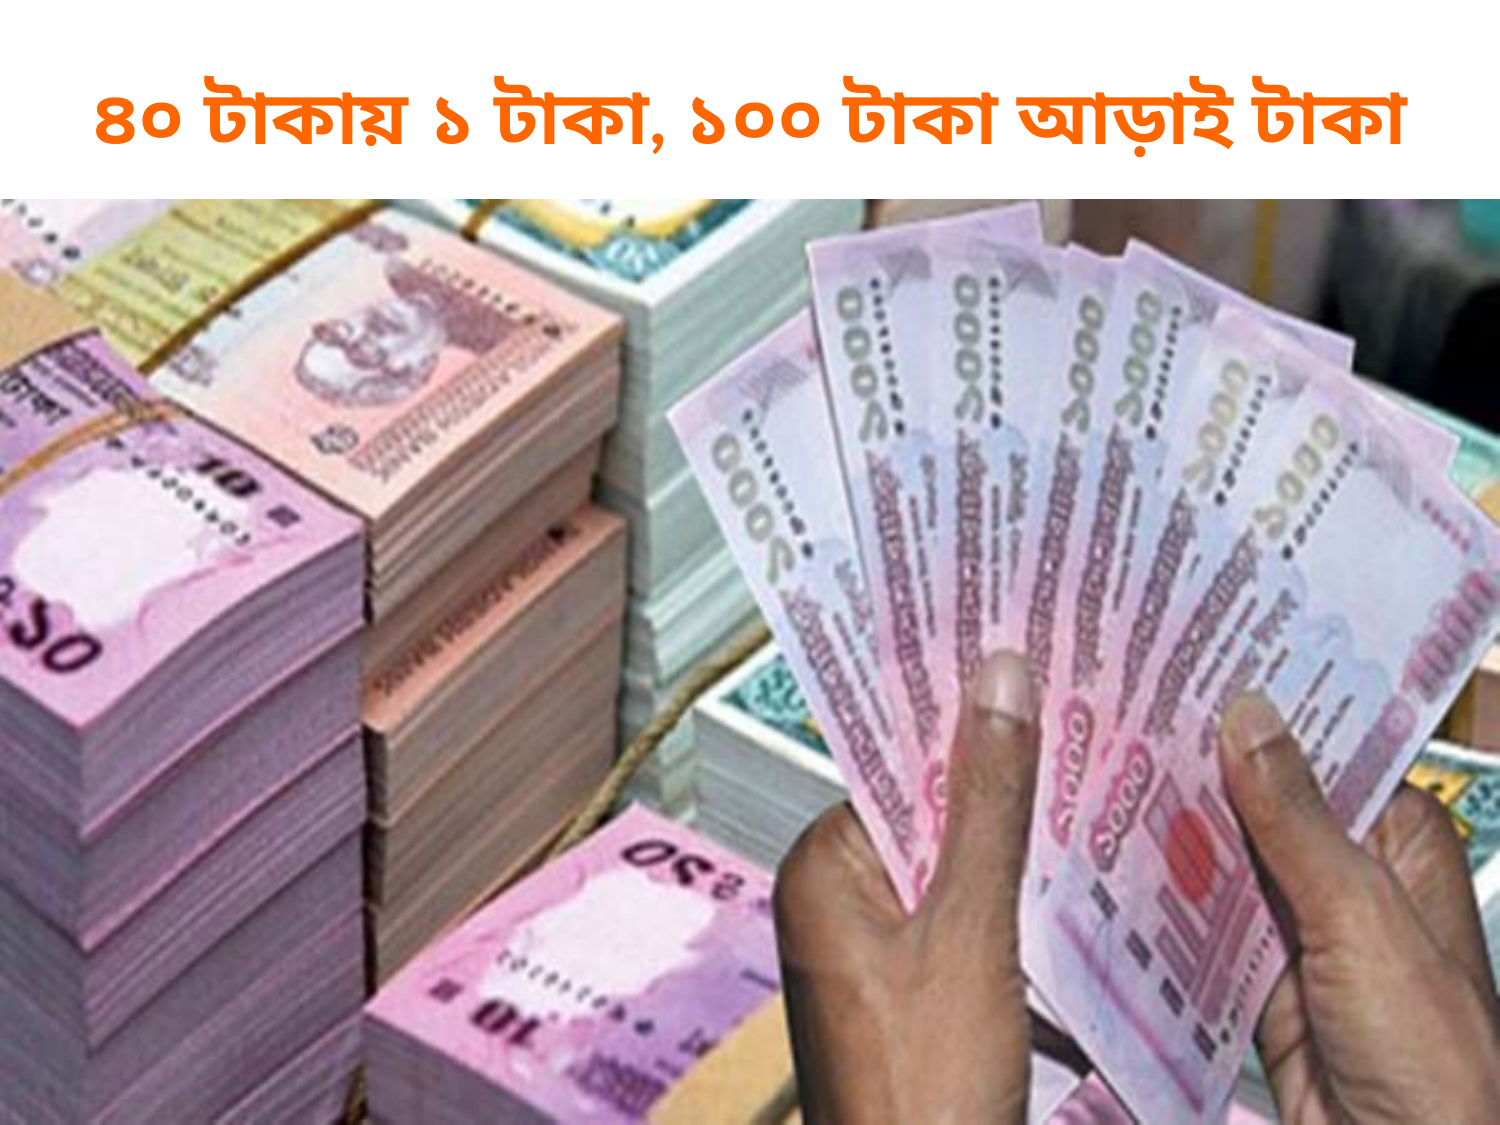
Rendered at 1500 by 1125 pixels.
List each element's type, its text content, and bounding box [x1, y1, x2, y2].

picture [0, 199, 1500, 1125]
text_box ৪০ টাকায় ১ টাকা, ১০০ টাকা আড়াই টাকা [0, 62, 1500, 168]
